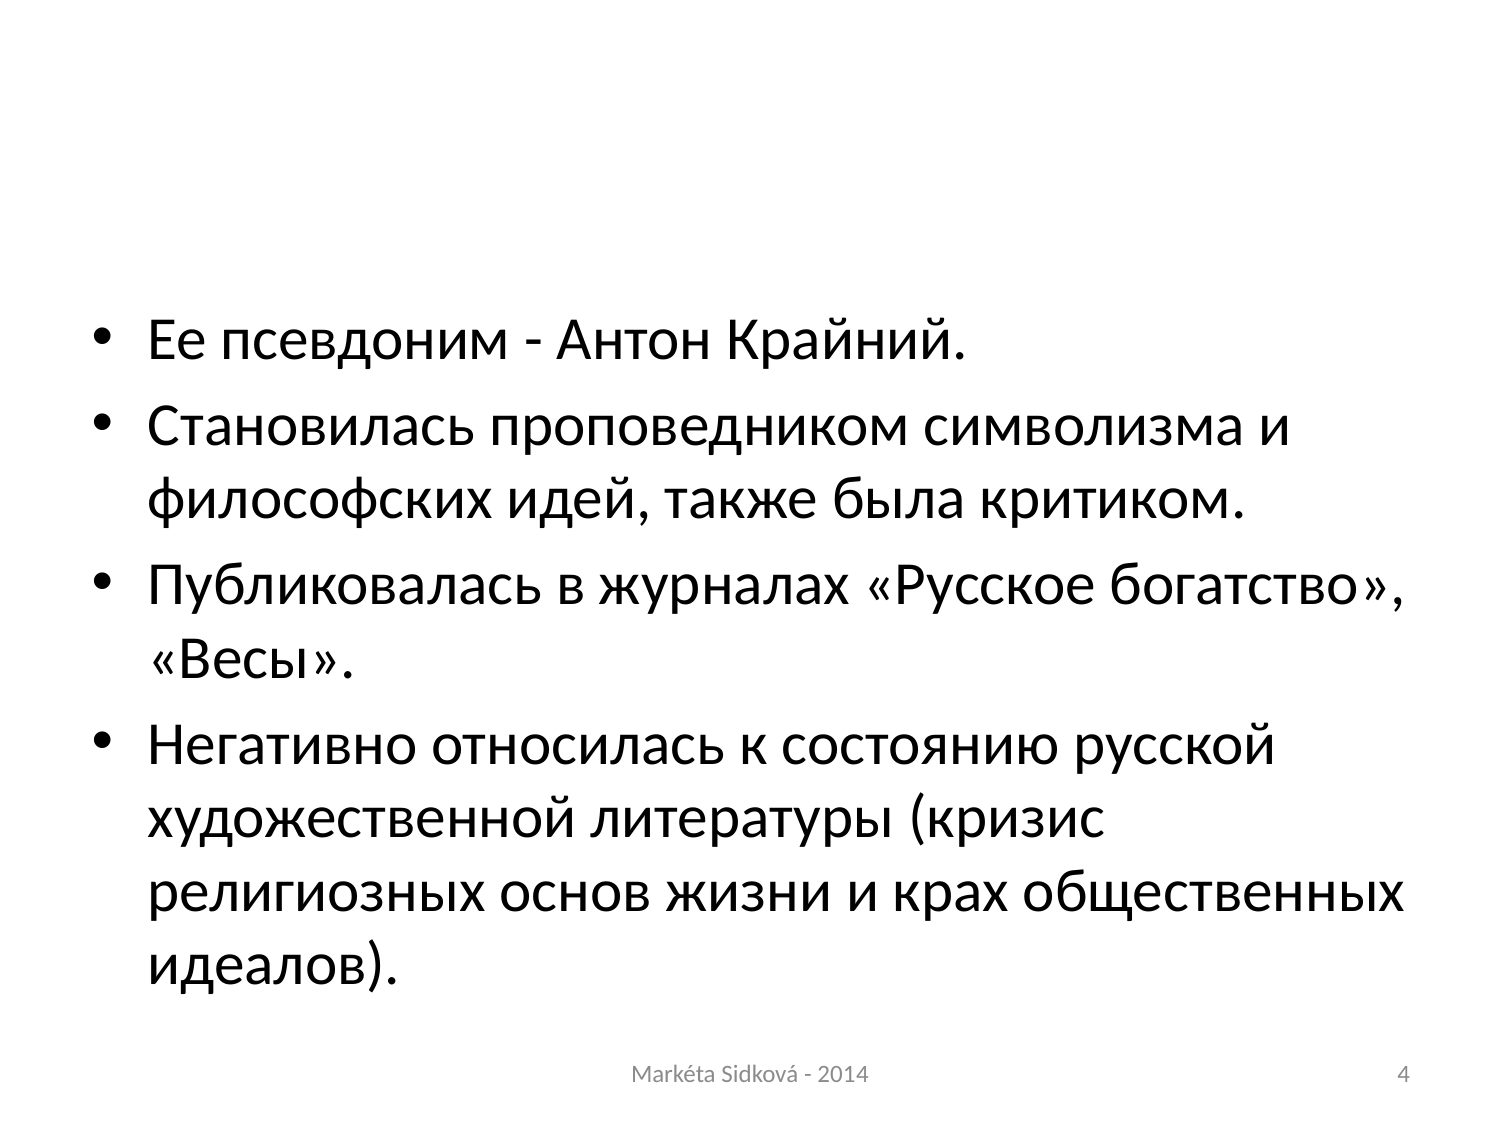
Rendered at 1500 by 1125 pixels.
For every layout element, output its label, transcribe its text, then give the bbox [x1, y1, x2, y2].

list Ее псевдоним - Антон Крайний. Становилась проповедником символизма и философских идей, также была критиком. Публиковалась в журналах «Русское богатство», «Весы». Негативно относилась к состоянию русской художественной литературы (кризис религиозных основ жизни и крах общественных идеалов). [76, 290, 1427, 1012]
slide_number 4 [1074, 1042, 1425, 1103]
footer Markéta Sidková - 2014 [512, 1042, 988, 1103]
